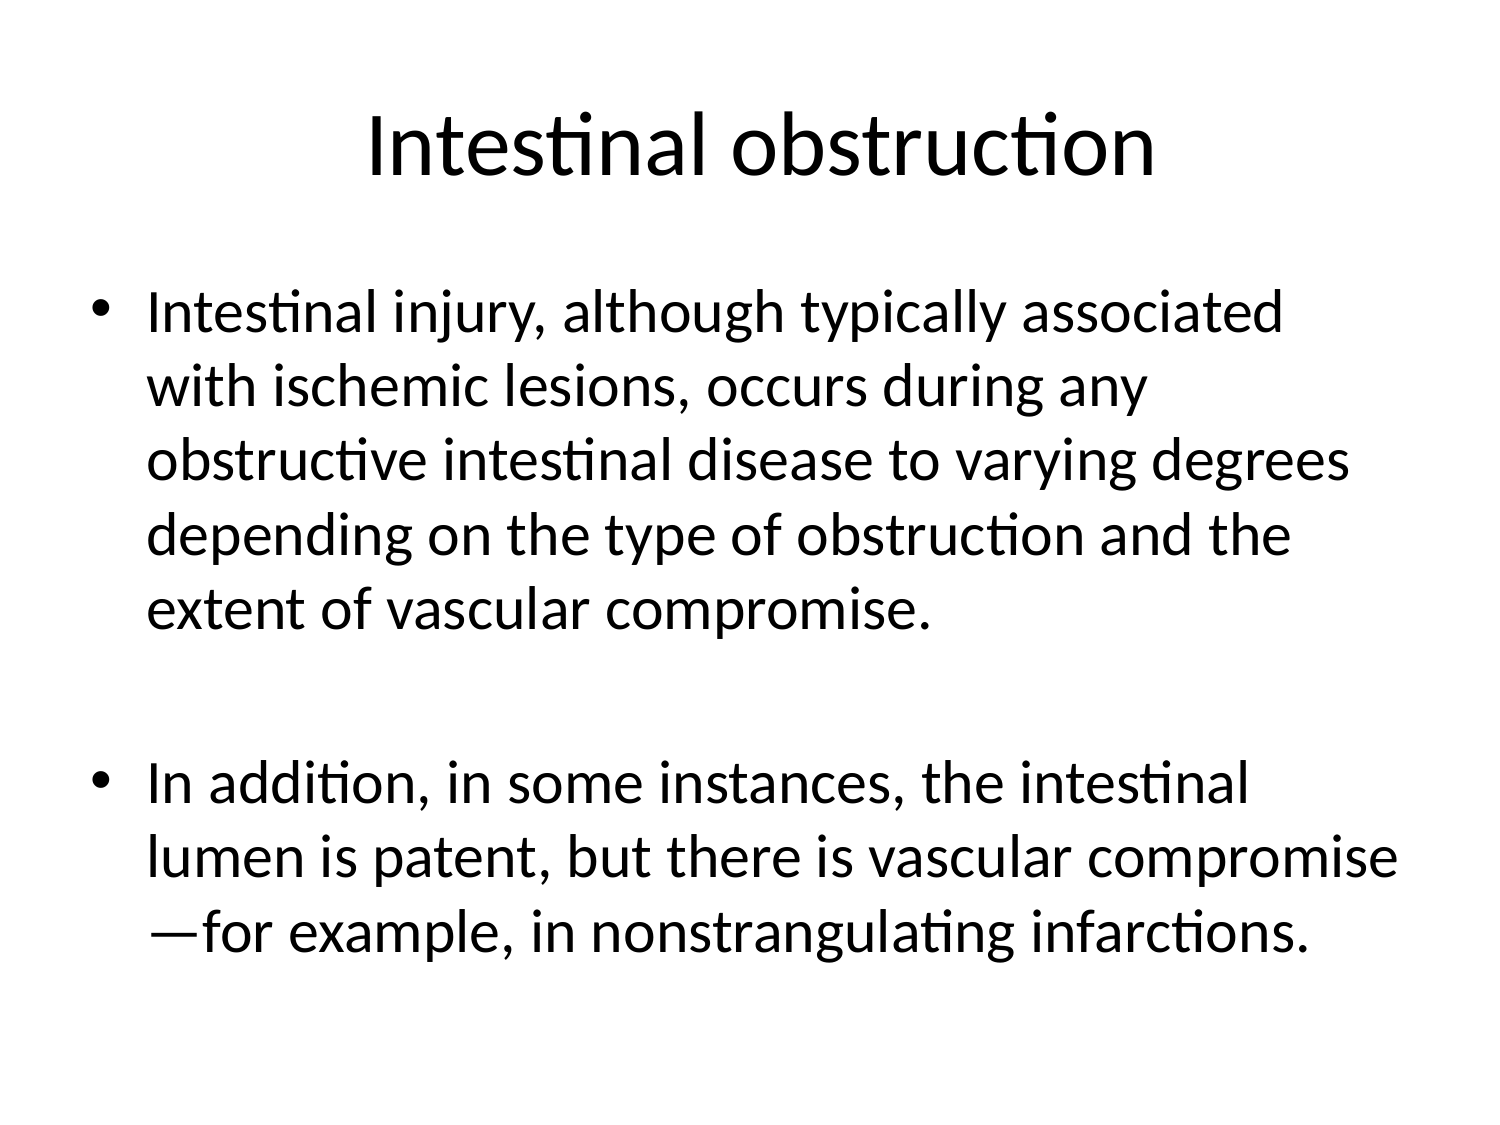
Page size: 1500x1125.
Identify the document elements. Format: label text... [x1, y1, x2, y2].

list Intestinal injury, although typically associated with ischemic lesions, occurs during any obstructive intestinal disease to varying degrees depending on the type of obstruction and the extent of vascular compromise. In addition, in some instances, the intestinal lumen is patent, but there is vascular compromise—for example, in nonstrangulating infarctions. [75, 262, 1425, 1005]
title Intestinal obstruction [75, 45, 1425, 233]
